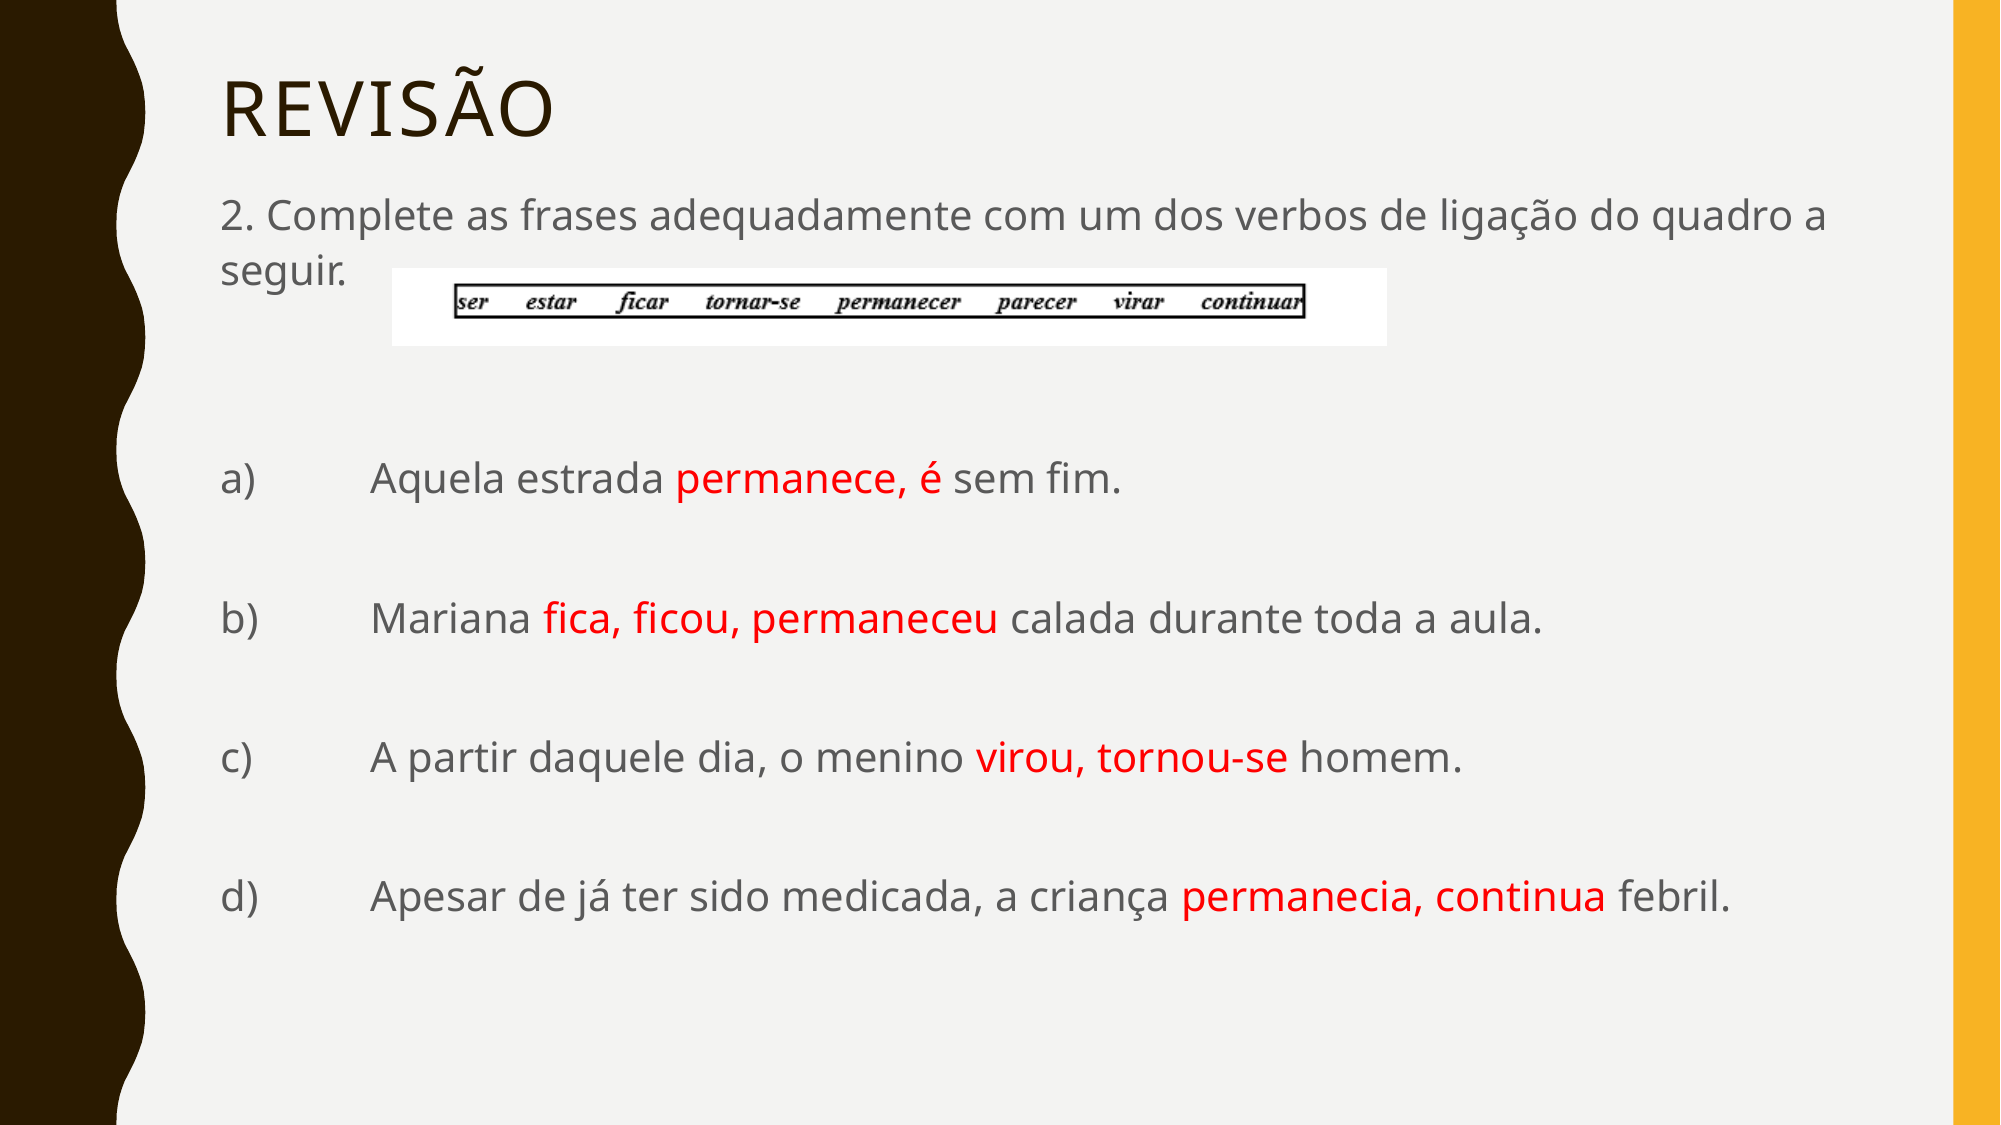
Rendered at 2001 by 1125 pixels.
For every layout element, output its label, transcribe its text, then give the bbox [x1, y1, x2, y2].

picture [392, 268, 1387, 346]
title REVISÃO [205, 62, 1875, 161]
list 2. Complete as frases adequadamente com um dos verbos de ligação do quadro a seguir. a) Aquela estrada permanece, é sem fim. b) Mariana fica, ficou, permaneceu calada durante toda a aula. c) A partir daquele dia, o menino virou, tornou-se homem. d) Apesar de já ter sido medicada, a criança permanecia, continua febril. [205, 175, 1875, 965]
